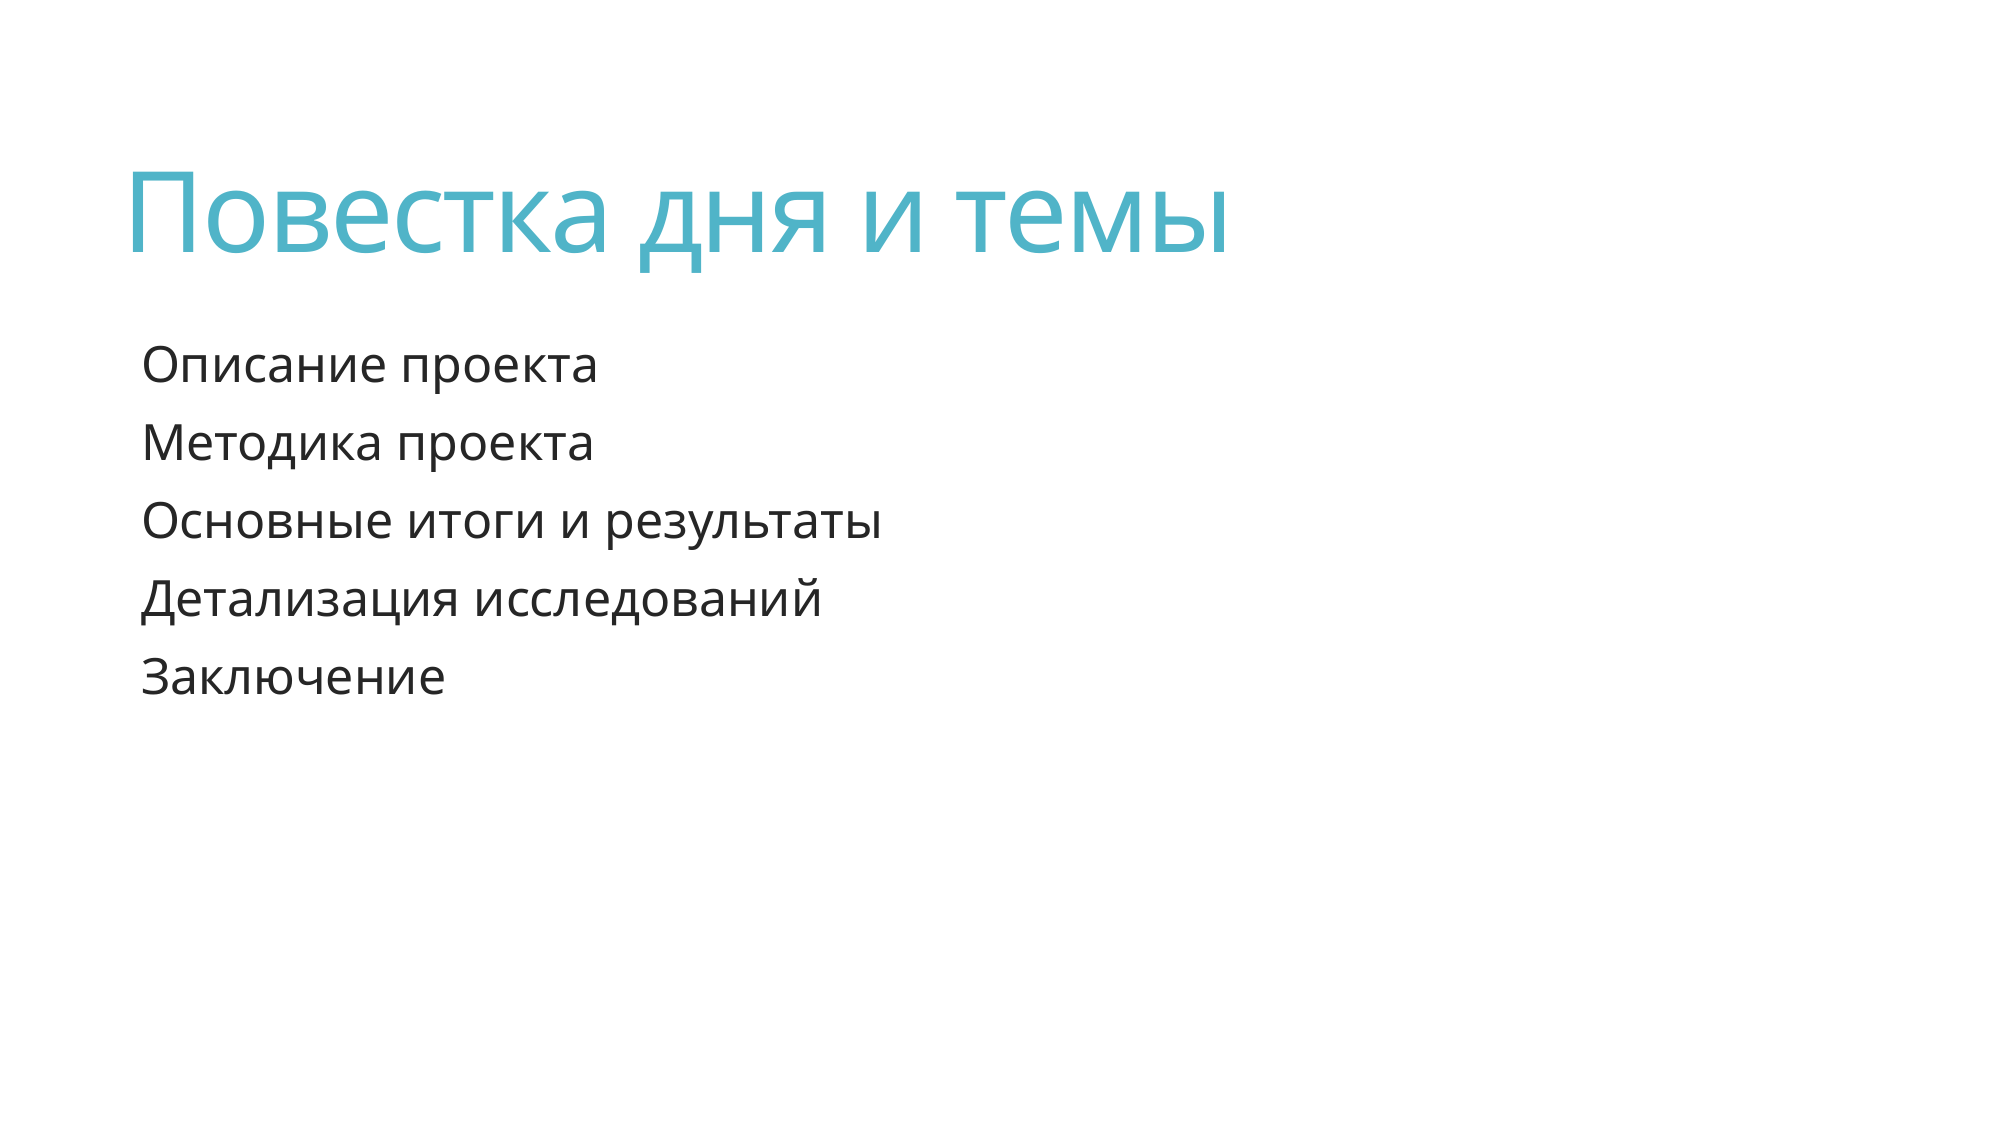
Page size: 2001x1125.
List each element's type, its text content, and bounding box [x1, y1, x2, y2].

list Описание проекта Методика проекта Основные итоги и результаты Детализация исследований Заключение [111, 334, 1876, 952]
title Повестка дня и темы [107, 81, 1875, 354]
